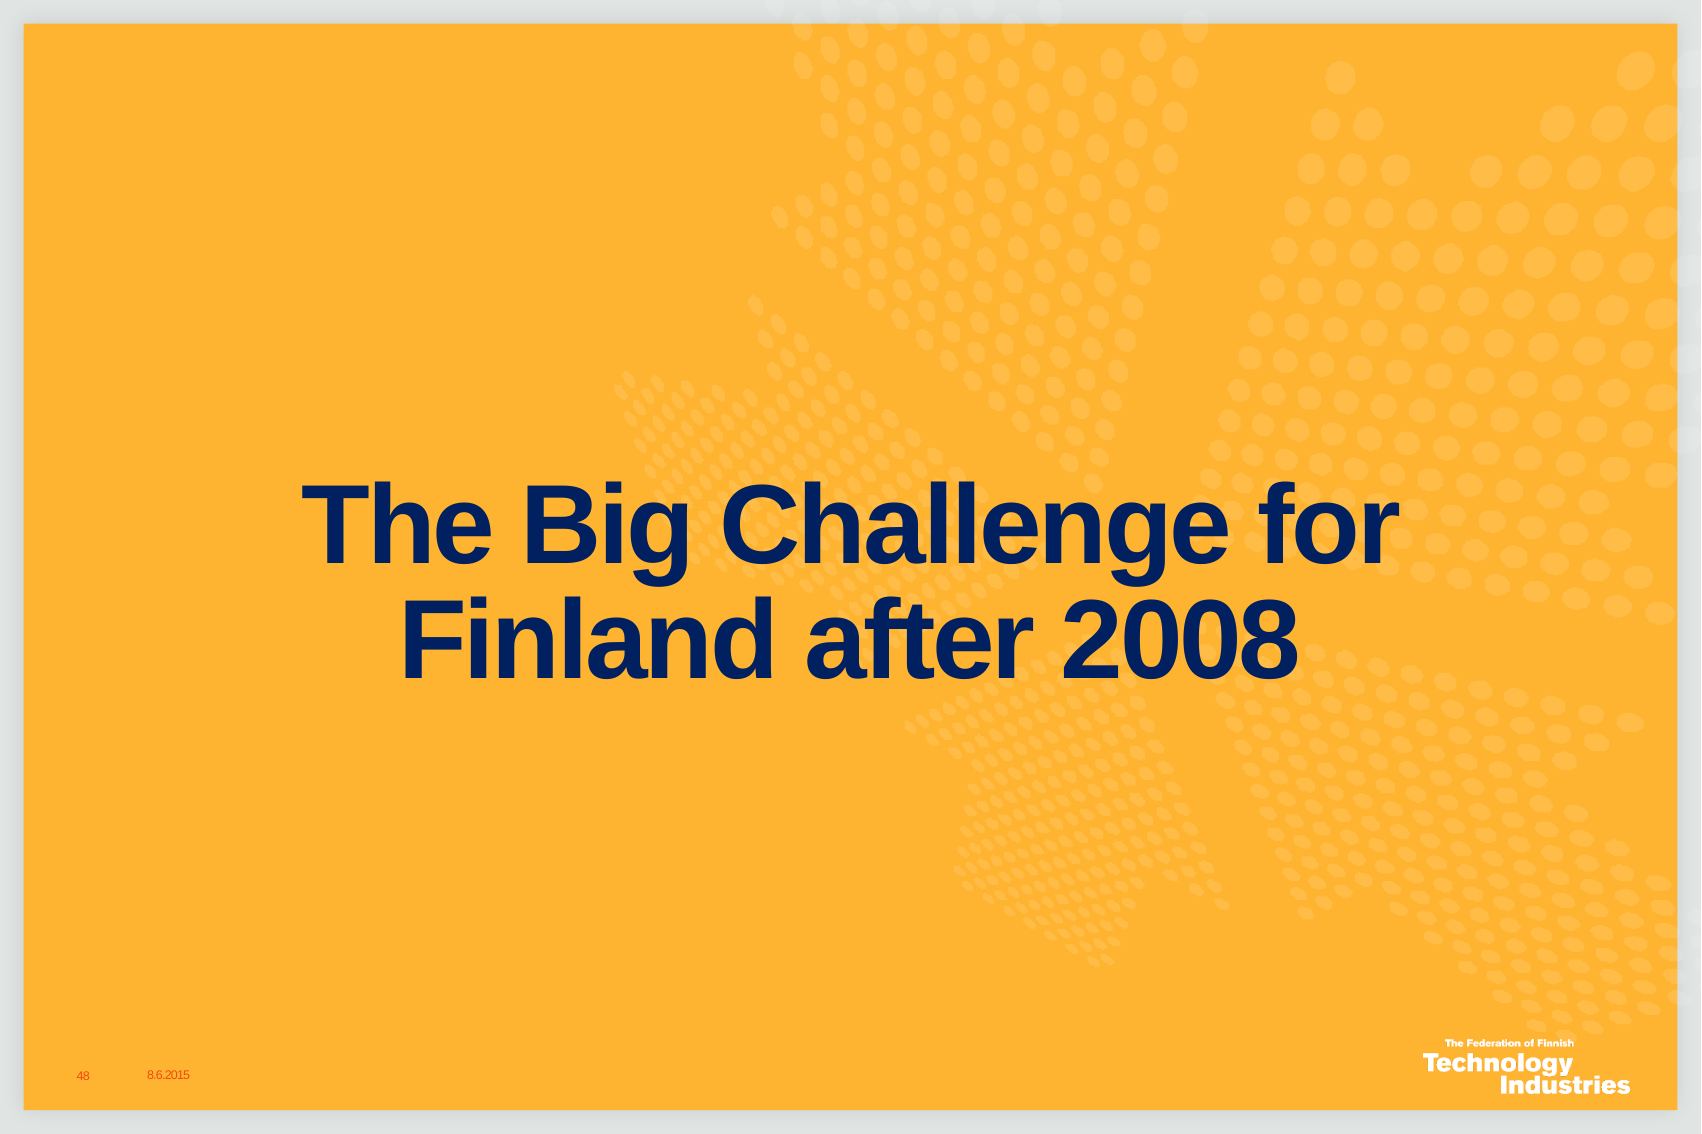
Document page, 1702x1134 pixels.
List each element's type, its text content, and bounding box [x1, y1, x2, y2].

picture [1423, 1039, 1630, 1094]
title The Big Challenge for Finland after 2008 [141, 413, 1559, 780]
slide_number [141, 1063, 355, 1087]
slide_number 48 [70, 1063, 141, 1087]
